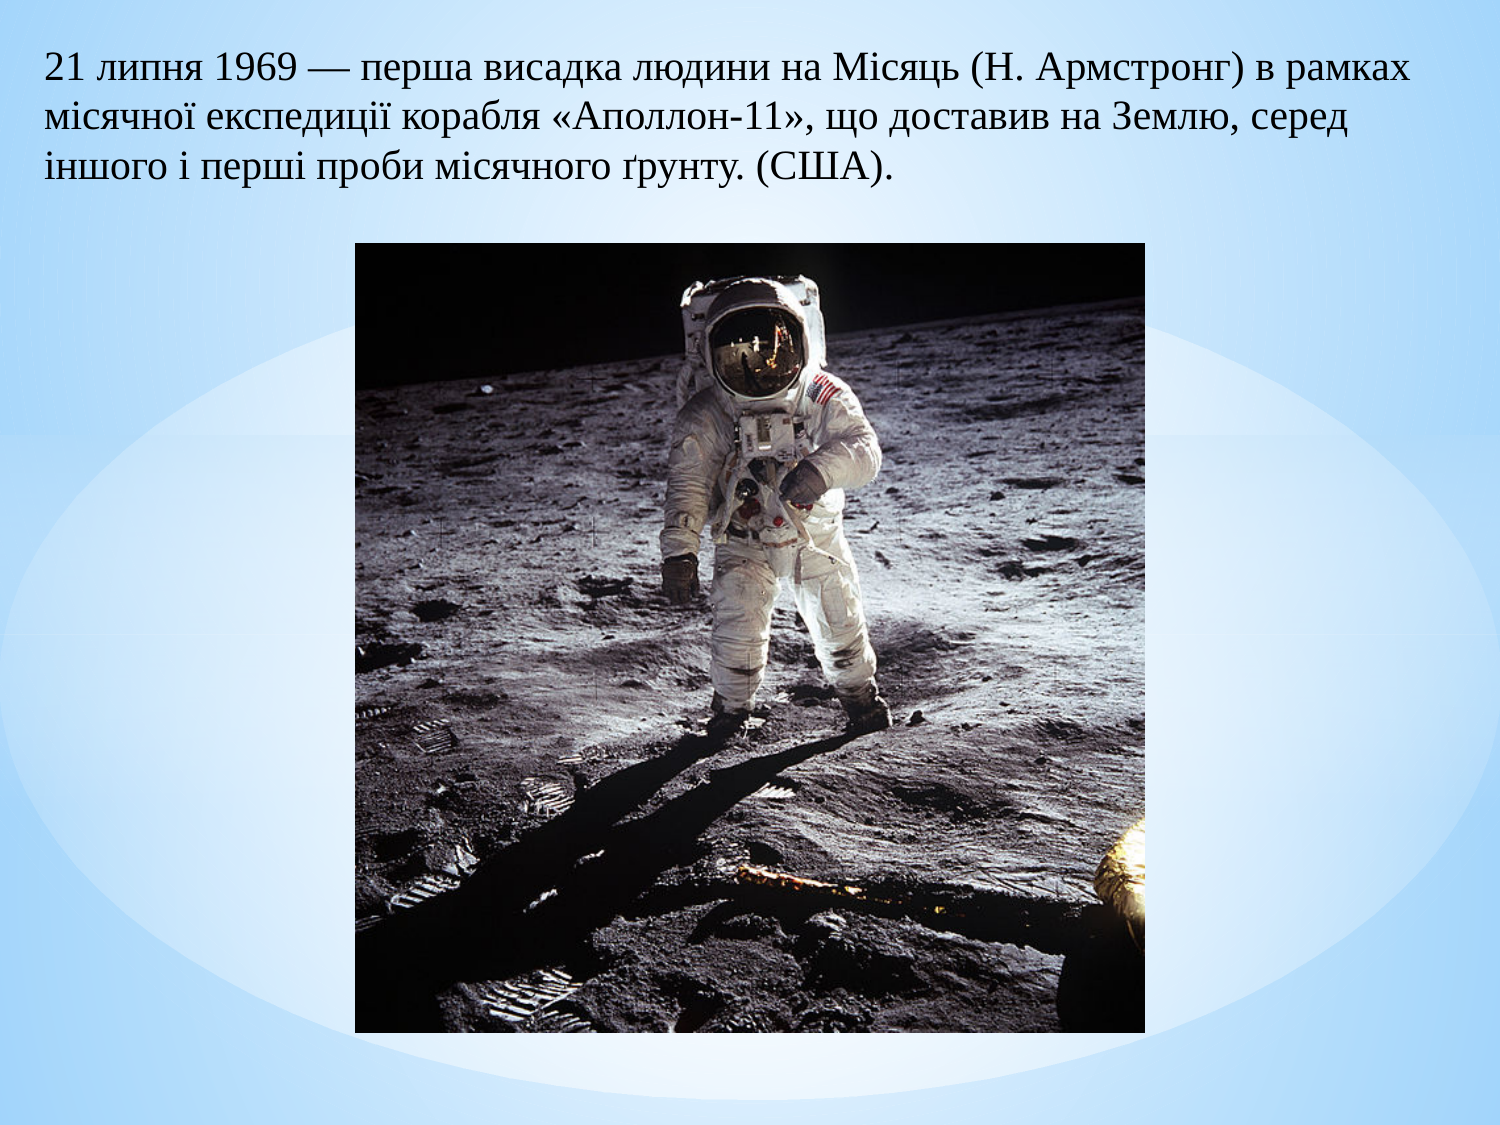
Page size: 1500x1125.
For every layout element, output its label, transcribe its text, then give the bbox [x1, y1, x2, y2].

text_box 21 липня 1969 — перша висадка людини на Місяць (Н. Армстронг) в рамках місячної експедиції корабля «Аполлон-11», що доставив на Землю, серед іншого і перші проби місячного ґрунту. (США). [29, 30, 1471, 196]
picture [355, 243, 1145, 1033]
